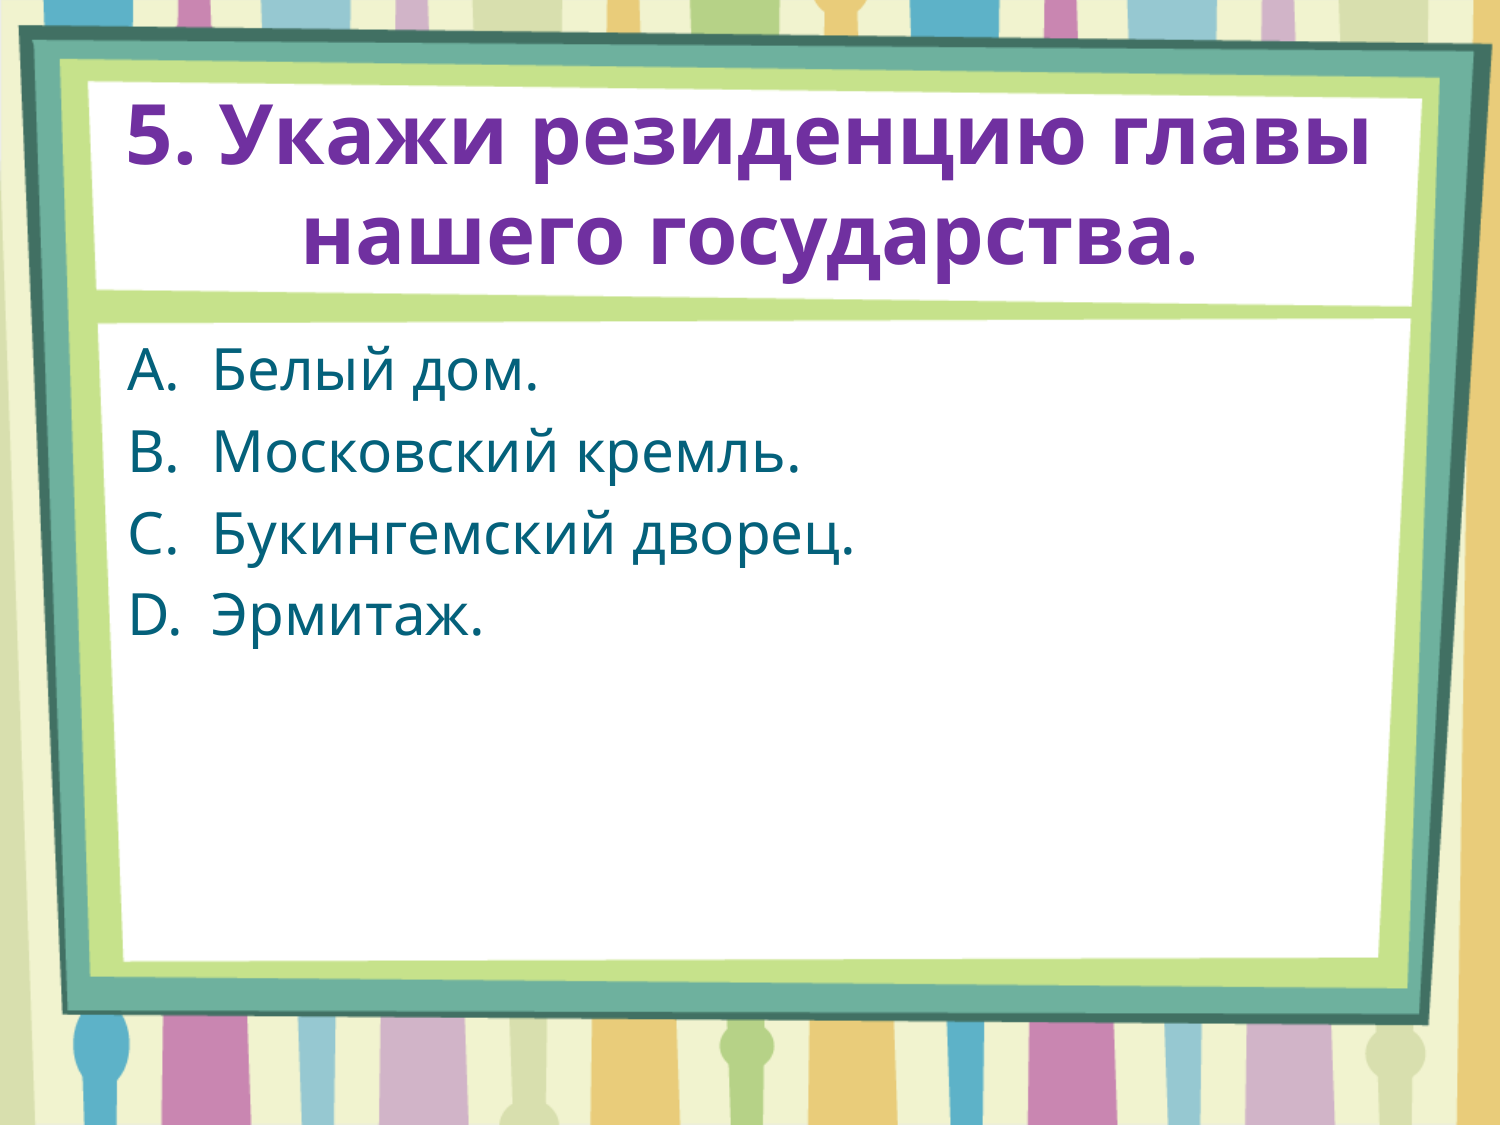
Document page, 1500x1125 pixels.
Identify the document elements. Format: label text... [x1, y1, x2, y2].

picture [0, 0, 1500, 1125]
list Белый дом. Московский кремль. Букингемский дворец. Эрмитаж. [112, 324, 1401, 1006]
title 5. Укажи резиденцию главы нашего государства. [74, 87, 1426, 276]
